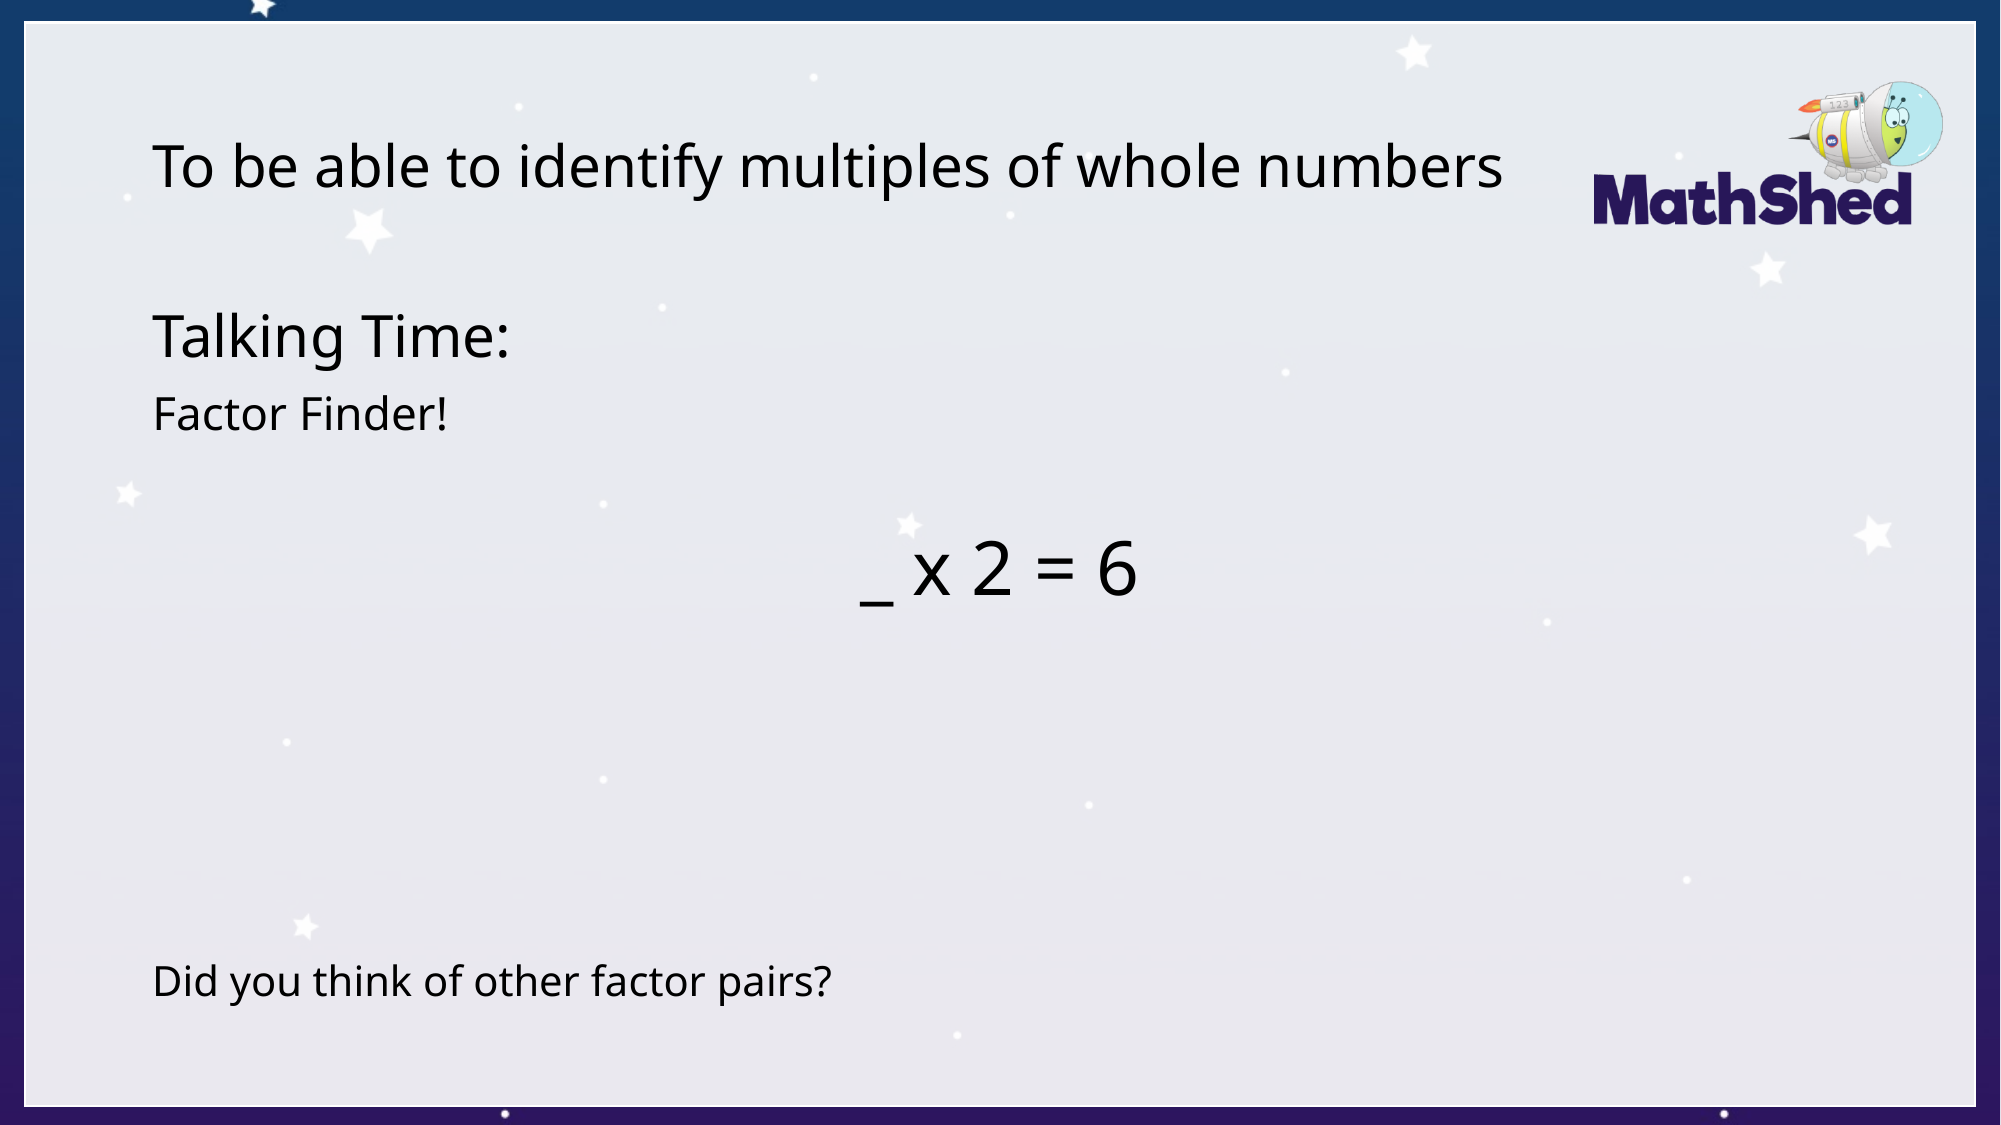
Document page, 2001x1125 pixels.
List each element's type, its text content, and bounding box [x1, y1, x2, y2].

picture [0, 0, 2001, 1125]
title To be able to identify multiples of whole numbers [137, 59, 1578, 278]
text_box Did you think of other factor pairs? [137, 947, 1289, 1013]
list Talking Time: Factor Finder! _ x 2 = 6 [137, 299, 1863, 1014]
